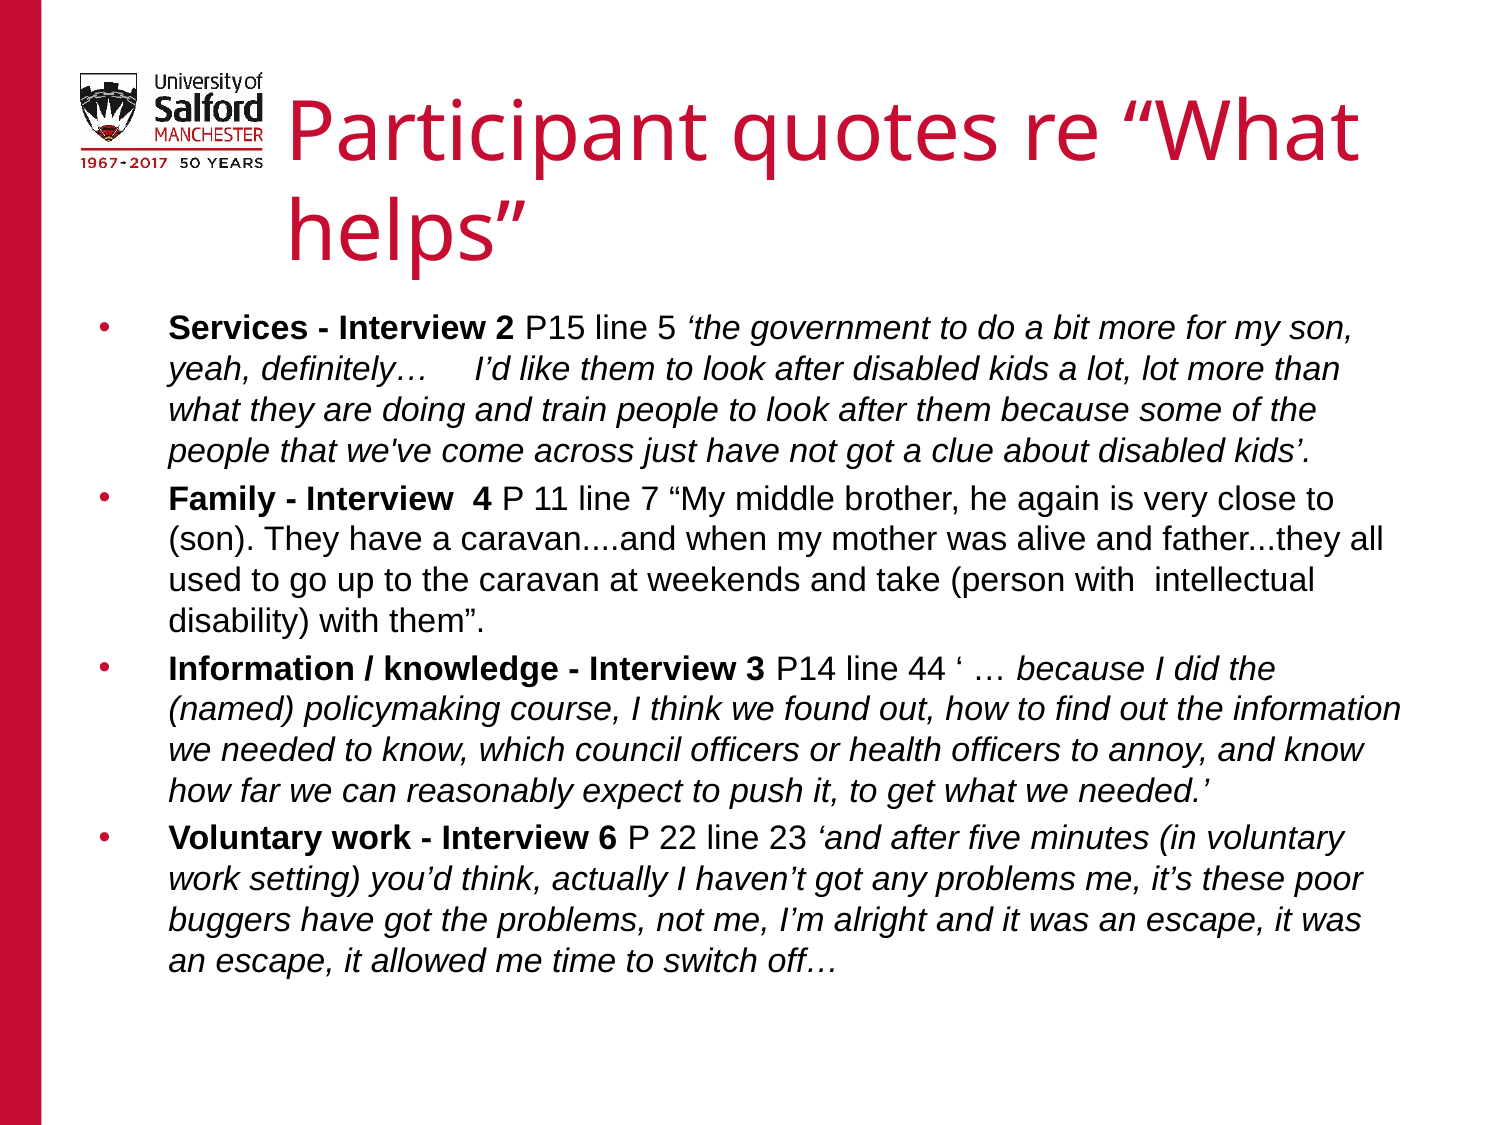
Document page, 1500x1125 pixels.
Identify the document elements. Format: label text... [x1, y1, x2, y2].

picture [80, 72, 263, 168]
title Participant quotes re “What helps” [270, 56, 1425, 299]
list Services - Interview 2 P15 line 5 ‘the government to do a bit more for my son, yeah, definitely… I’d like them to look after disabled kids a lot, lot more than what they are doing and train people to look after them because some of the people that we've come across just have not got a clue about disabled kids’. Family - Interview 4 P 11 line 7 “My middle brother, he again is very close to (son). They have a caravan....and when my mother was alive and father...they all used to go up to the caravan at weekends and take (person with intellectual disability) with them”. Information / knowledge - Interview 3 P14 line 44 ‘ … because I did the (named) policymaking course, I think we found out, how to find out the information we needed to know, which council officers or health officers to annoy, and know how far we can reasonably expect to push it, to get what we needed.’ Voluntary work - Interview 6 P 22 line 23 ‘and after five minutes (in voluntary work setting) you’d think, actually I haven’t got any problems me, it’s these poor buggers have got the problems, not me, I’m alright and it was an escape, it was an escape, it allowed me time to switch off… [83, 298, 1425, 1005]
